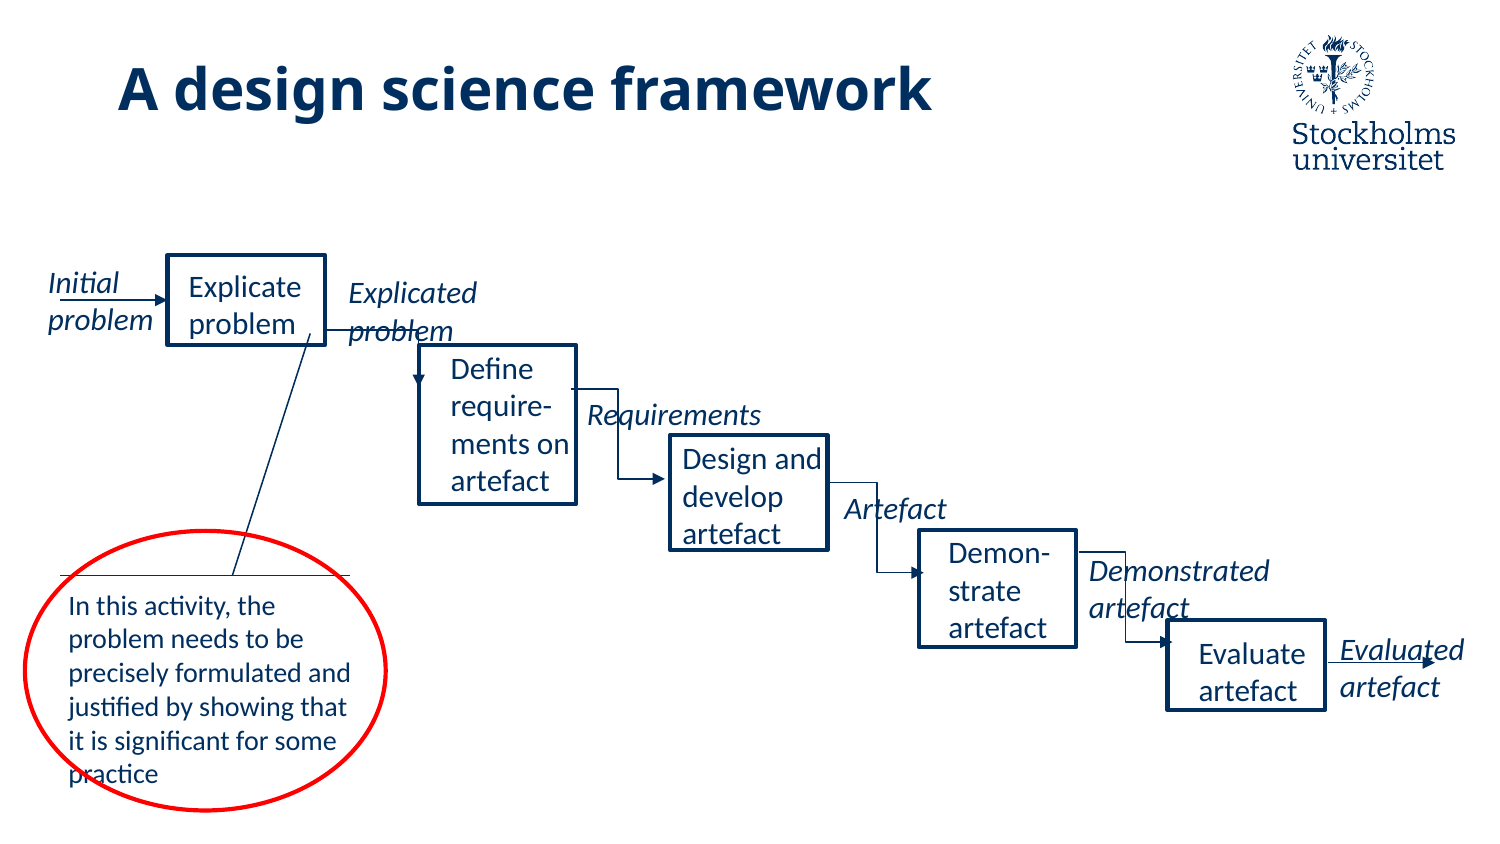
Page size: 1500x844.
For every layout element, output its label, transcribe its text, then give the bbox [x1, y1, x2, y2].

text_box Demon- strate artefact [933, 525, 1086, 653]
text_box [1165, 633, 1183, 712]
text_box Design and develop artefact [667, 431, 858, 559]
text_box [1078, 551, 1173, 643]
text_box Explicate problem [173, 258, 364, 349]
title A design science framework [103, 44, 1397, 208]
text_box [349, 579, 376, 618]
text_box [570, 388, 666, 480]
text_box Explicated problem [333, 265, 533, 355]
text_box [315, 557, 339, 574]
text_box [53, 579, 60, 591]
text_box Requirements [572, 386, 828, 439]
text_box Demonstrated artefact [1074, 542, 1290, 633]
text_box [22, 583, 388, 813]
text_box [1290, 618, 1327, 625]
text_box Evaluated artefact [1325, 621, 1495, 712]
text_box Artefact [921, 480, 1029, 533]
text_box Initial problem [33, 254, 186, 345]
text_box Evaluate artefact [1183, 625, 1374, 716]
text_box In this activity, the problem needs to be precisely formulated and justified by showing that it is significant for some practice [53, 751, 119, 797]
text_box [829, 482, 924, 573]
text_box In this activity, the problem needs to be precisely formulated and justified by showing that it is significant for some practice [291, 723, 376, 797]
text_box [324, 272, 419, 388]
picture [1293, 35, 1455, 170]
text_box [165, 253, 327, 258]
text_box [232, 333, 311, 574]
text_box [71, 528, 227, 574]
text_box [417, 355, 435, 506]
text_box Define require- ments on artefact [435, 340, 625, 506]
text_box [917, 533, 933, 649]
